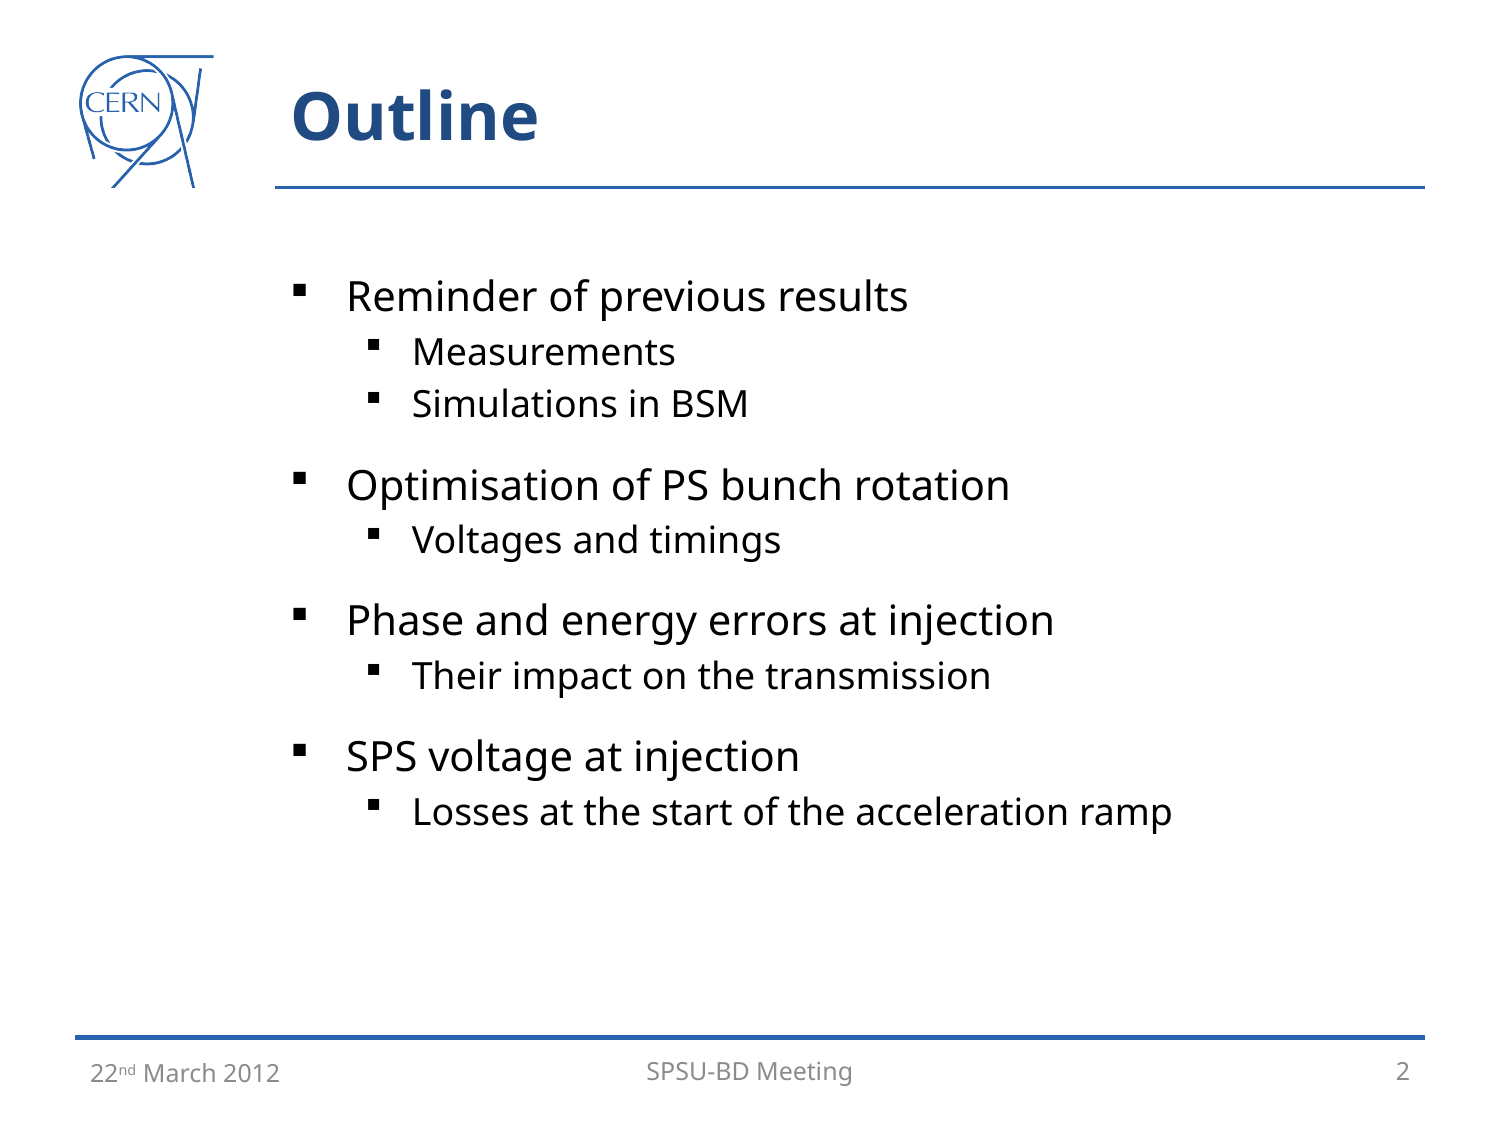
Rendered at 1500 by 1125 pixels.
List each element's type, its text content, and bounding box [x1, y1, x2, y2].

footer SPSU-BD Meeting [512, 1042, 988, 1103]
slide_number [75, 1042, 425, 1103]
list Reminder of previous results Measurements Simulations in BSM Optimisation of PS bunch rotation Voltages and timings Phase and energy errors at injection Their impact on the transmission SPS voltage at injection Losses at the start of the acceleration ramp [275, 262, 1425, 1005]
slide_number 2 [1074, 1042, 1425, 1103]
title Outline [275, 45, 1425, 188]
picture [75, 49, 217, 188]
